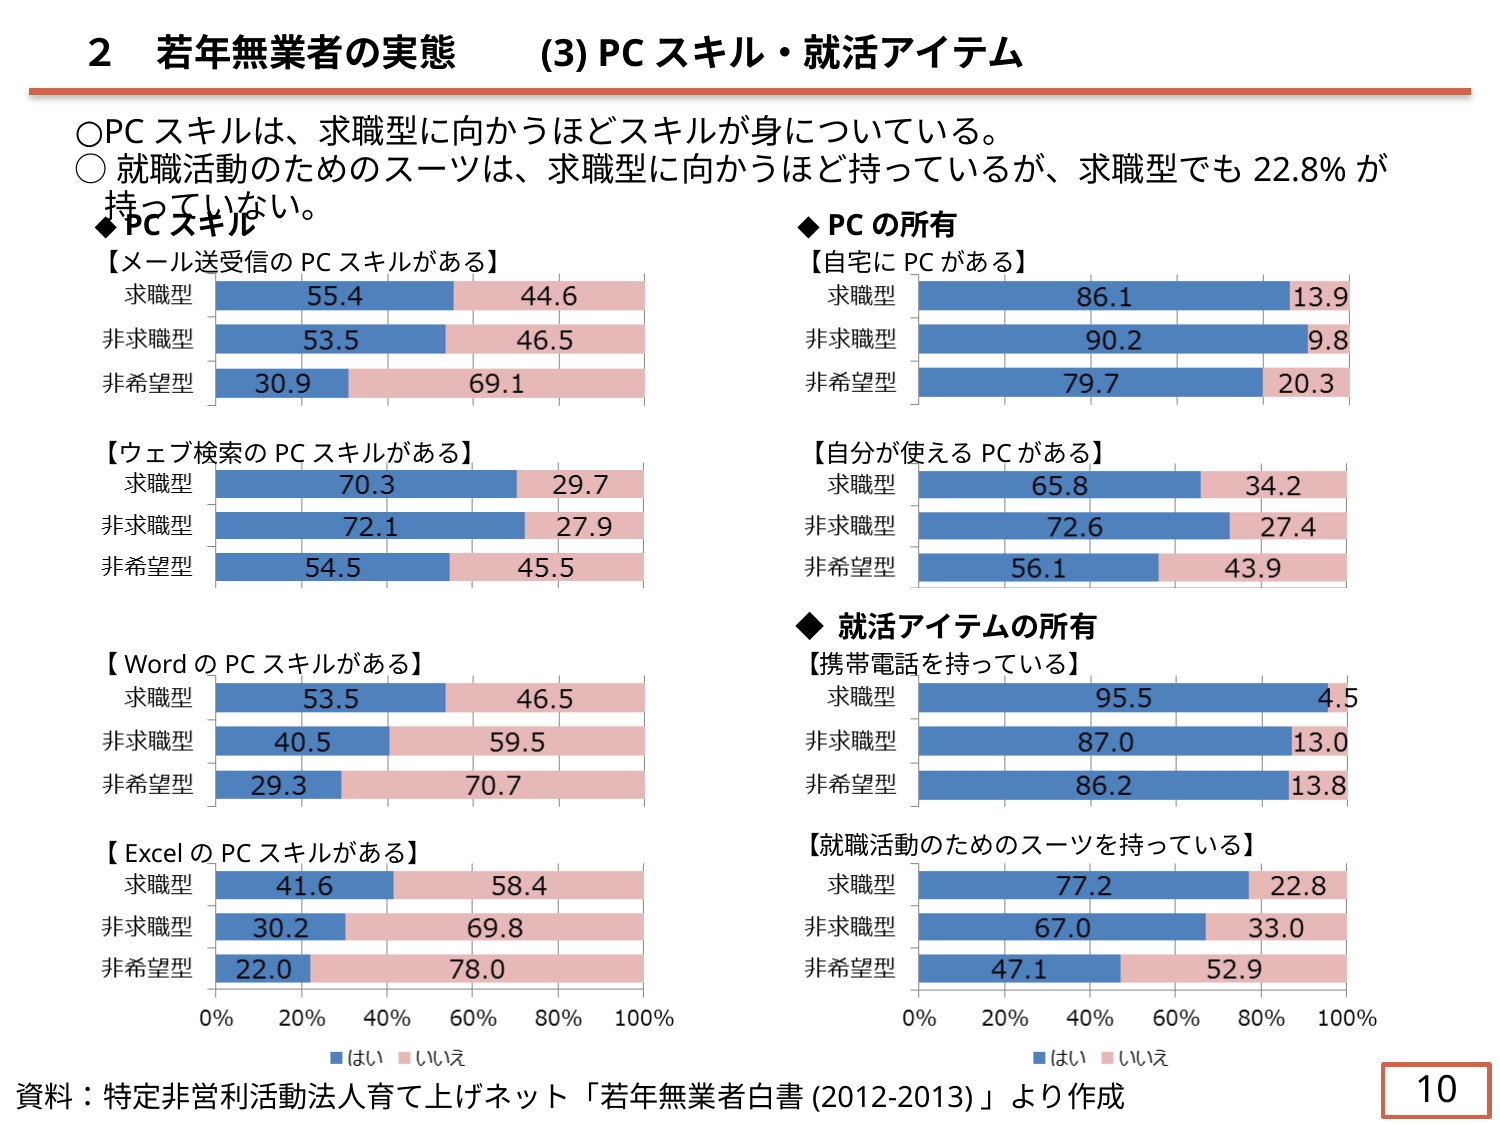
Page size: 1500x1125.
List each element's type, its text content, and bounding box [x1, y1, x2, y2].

picture [791, 441, 1400, 589]
text_box ◆ PCスキル [79, 196, 697, 231]
text_box ◆ PCの所有 [782, 196, 1400, 231]
picture [791, 256, 1400, 422]
text_box 【自宅にPCがある】 [782, 231, 1400, 284]
text_box 【ExcelのPCスキルがある】 [78, 822, 696, 875]
text_box ○PCスキルは、求職型に向かうほどスキルが身についている。 ○就職活動のためのスーツは、求職型に向かうほど持っているが、求職型でも22.8%が持っていない。 [60, 105, 1403, 233]
text_box ２ 若年無業者の実態 (3) PCスキル・就活アイテム [29, 22, 1365, 82]
text_box 【自分が使えるPCがある】 [785, 422, 1403, 475]
picture [88, 657, 697, 824]
picture [88, 841, 697, 1096]
text_box ◆ 就活アイテムの所有 [780, 597, 1398, 633]
picture [791, 658, 1400, 824]
text_box 【WordのPCスキルがある】 [78, 633, 696, 686]
text_box 【携帯電話を持っている】 [780, 633, 1398, 686]
text_box 【メール送受信のPCスキルがある】 [79, 231, 697, 284]
picture [88, 457, 697, 589]
text_box 9 [1381, 1062, 1492, 1119]
text_box 【ウェブ検索のPCスキルがある】 [78, 422, 696, 475]
picture [791, 841, 1400, 1096]
text_box 【就職活動のためのスーツを持っている】 [780, 814, 1398, 868]
picture [88, 256, 697, 422]
text_box 資料：特定非営利活動法人育て上げネット「若年無業者白書(2012-2013)」より作成 [0, 1068, 1199, 1121]
